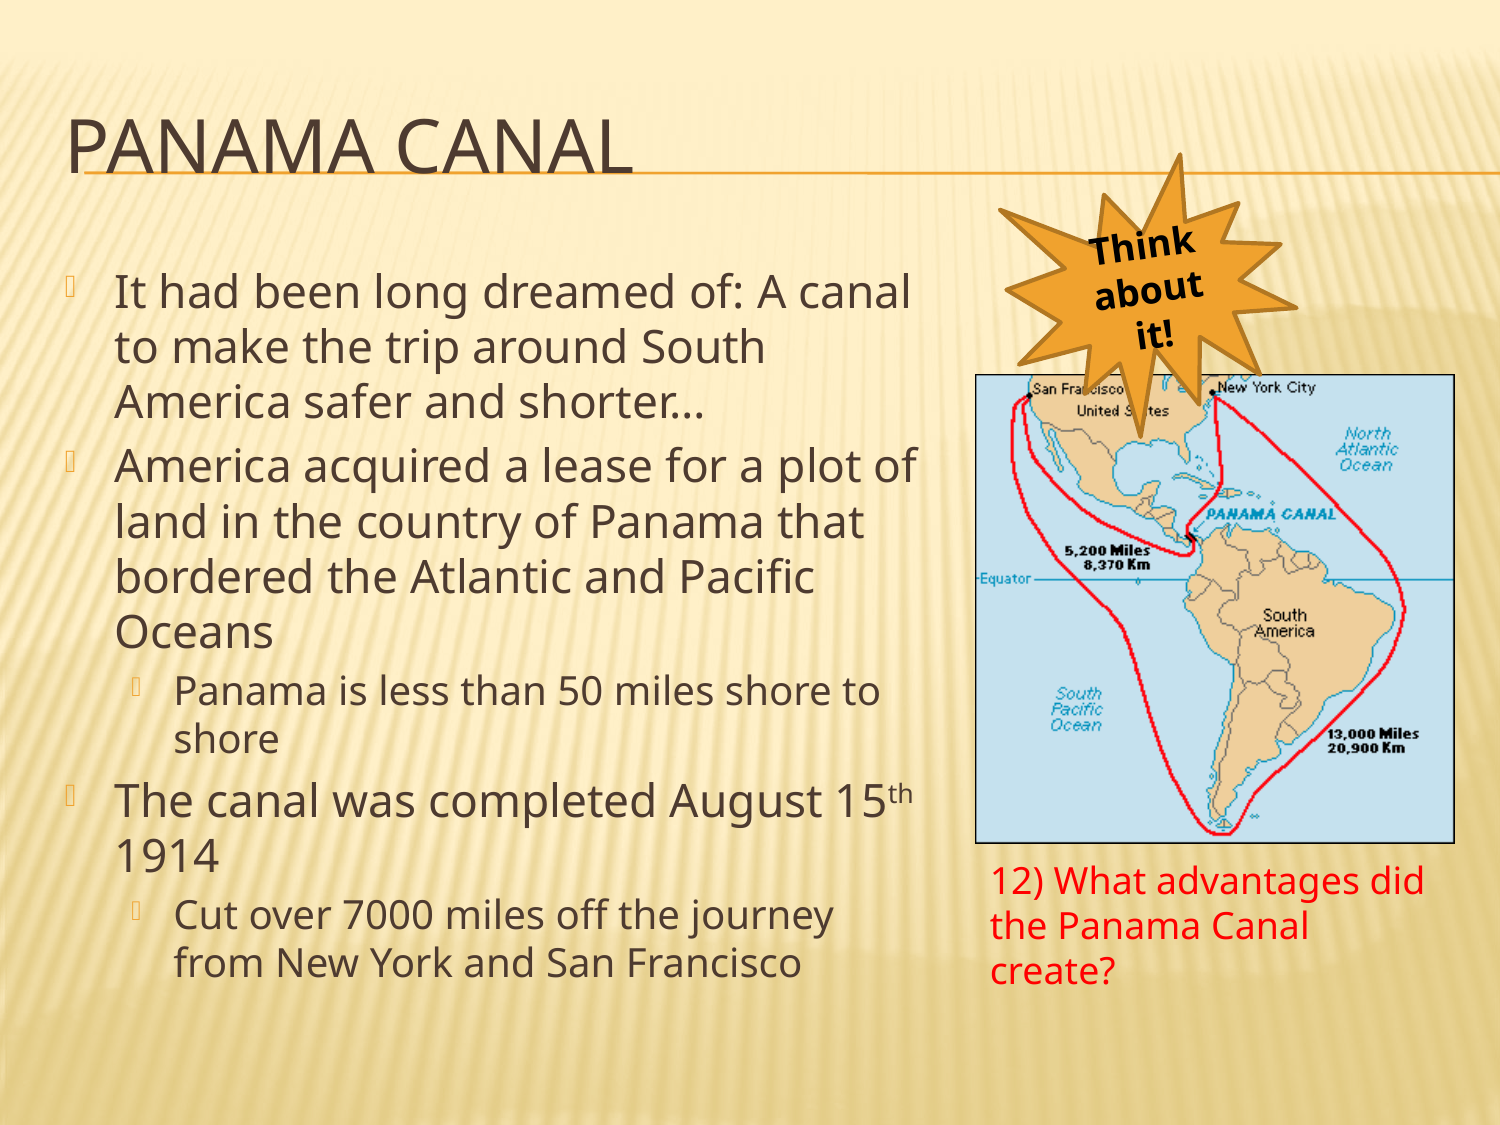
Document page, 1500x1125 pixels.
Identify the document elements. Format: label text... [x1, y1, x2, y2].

title Panama Canal [50, 75, 1475, 213]
text_box 12) What advantages did the Panama Canal create? [975, 860, 1450, 1000]
text_box Think about it! [998, 152, 1299, 372]
picture [974, 374, 1455, 844]
list It had been long dreamed of: A canal to make the trip around South America safer and shorter… America acquired a lease for a plot of land in the country of Panama that bordered the Atlantic and Pacific Oceans Panama is less than 50 miles shore to shore The canal was completed August 15th 1914 Cut over 7000 miles off the journey from New York and San Francisco [50, 254, 950, 998]
